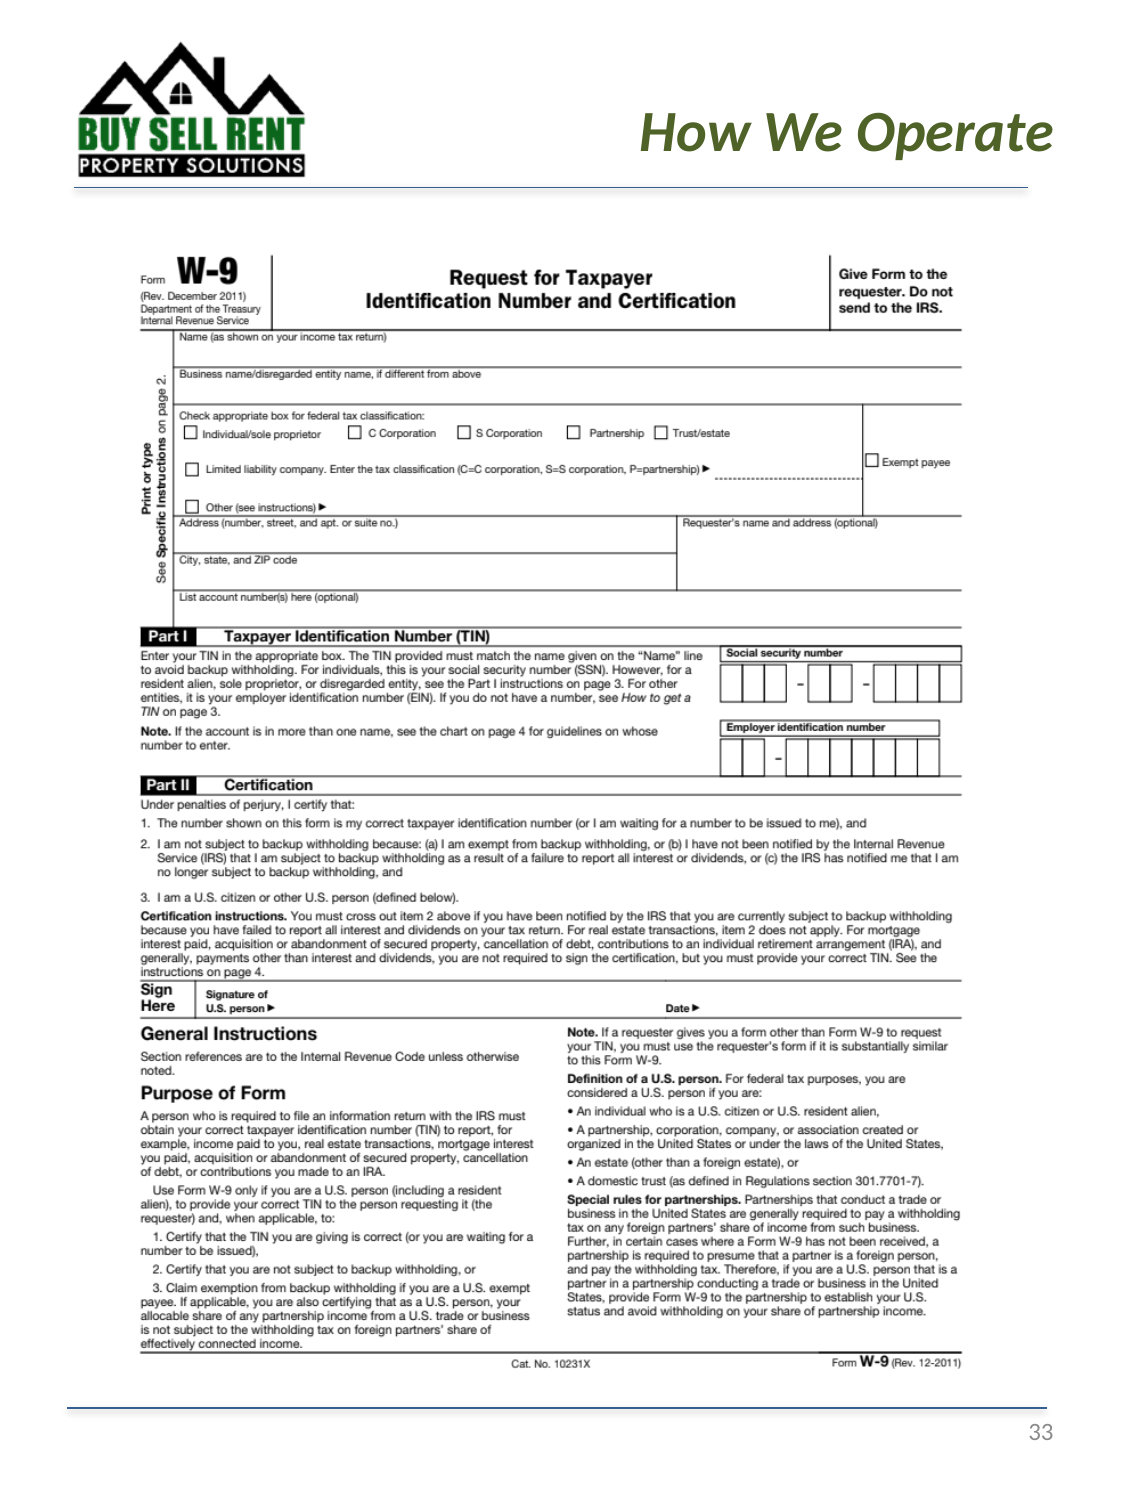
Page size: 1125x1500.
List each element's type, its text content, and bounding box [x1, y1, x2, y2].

picture [86, 200, 1014, 1425]
title How We Operate [73, 55, 1069, 201]
slide_number 33 [806, 1390, 1069, 1471]
picture [68, 34, 316, 187]
